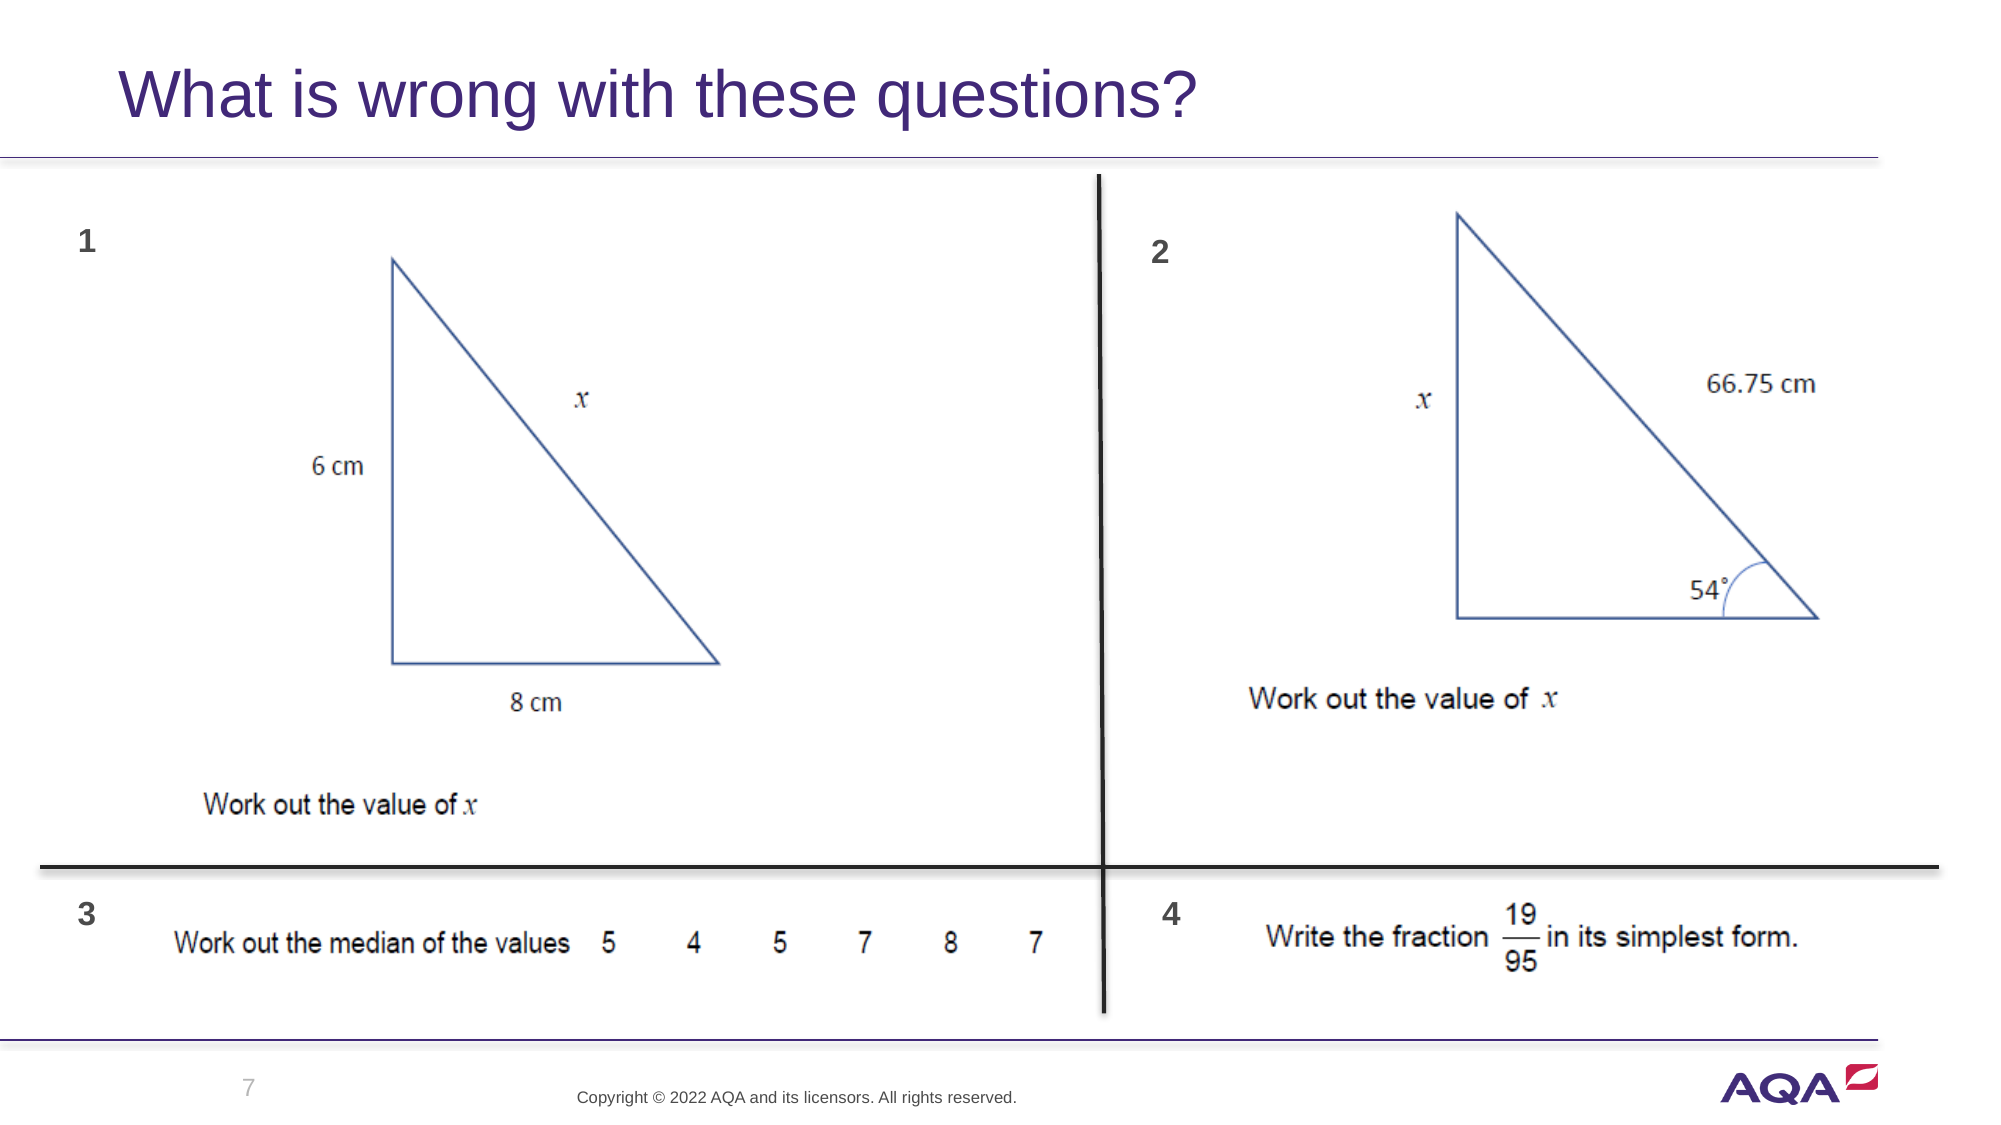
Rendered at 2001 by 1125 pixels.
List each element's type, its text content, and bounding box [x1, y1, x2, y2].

text_box 3 [77, 892, 140, 933]
title What is wrong with these questions? [118, 72, 1878, 144]
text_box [1098, 879, 1105, 1014]
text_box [1098, 173, 1105, 866]
footer Copyright © 2022 AQA and its licensors. All rights reserved. [432, 1085, 1019, 1125]
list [162, 195, 887, 843]
picture [1226, 868, 1851, 1005]
picture [1226, 173, 1940, 742]
text_box 2 [1151, 230, 1218, 271]
slide_number 7 [118, 1056, 271, 1116]
text_box 1 [78, 218, 135, 259]
picture [135, 905, 1077, 977]
text_box 4 [1162, 892, 1209, 933]
picture [1720, 1064, 1878, 1105]
